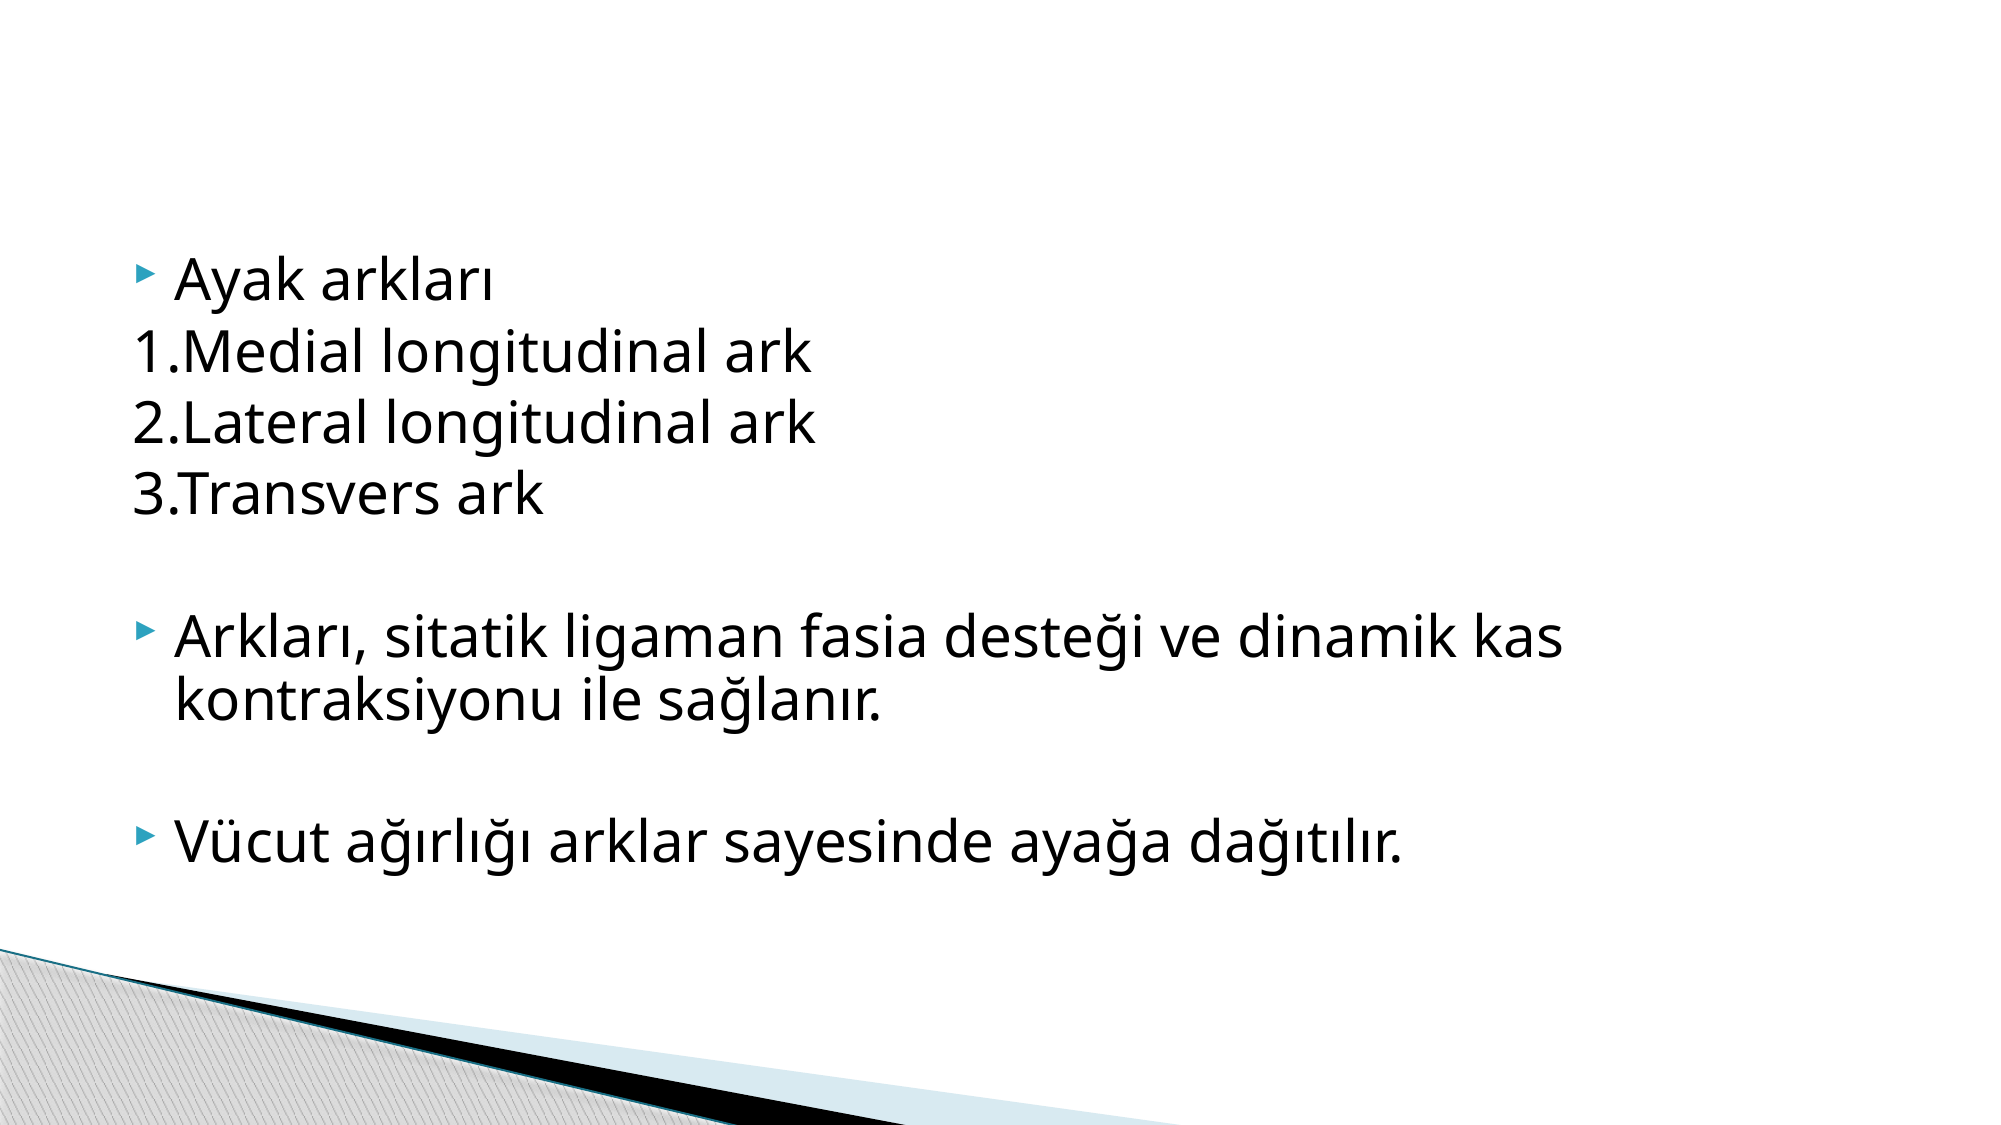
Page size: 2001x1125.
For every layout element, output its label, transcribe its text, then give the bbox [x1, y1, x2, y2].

list Ayak arkları 1.Medial longitudinal ark 2.Lateral longitudinal ark 3.Transvers ark Arkları, sitatik ligaman fasia desteği ve dinamik kas kontraksiyonu ile sağlanır. Vücut ağırlığı arklar sayesinde ayağa dağıtılır. [99, 242, 1900, 986]
